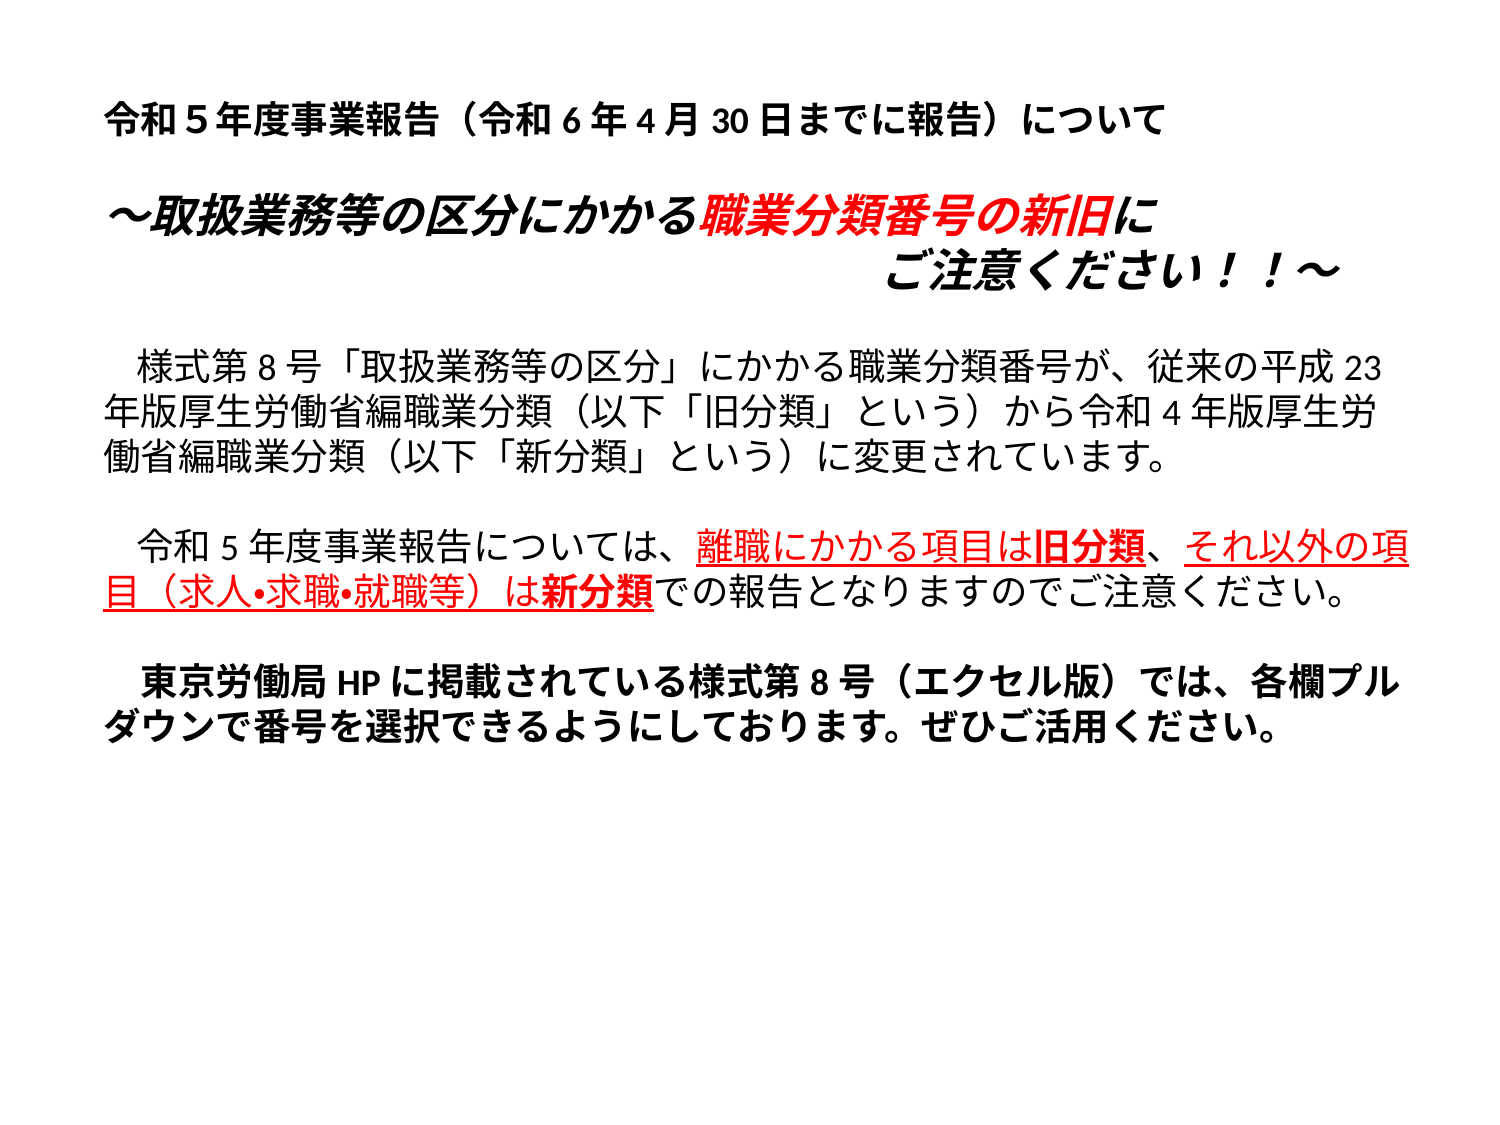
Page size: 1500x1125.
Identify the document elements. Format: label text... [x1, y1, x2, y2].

text_box 様式第8号「取扱業務等の区分」にかかる職業分類番号が、従来の平成23年版厚生労働省編職業分類（以下「旧分類」という）から令和4年版厚生労働省編職業分類（以下「新分類」という）に変更されています。 [88, 335, 1430, 485]
text_box 令和５年度事業報告（令和6年4月30日までに報告）について ～取扱業務等の区分にかかる職業分類番号の新旧に ご注意ください！！～ [88, 88, 1400, 335]
text_box 令和5年度事業報告については、離職にかかる項目は旧分類、それ以外の項目（求人・求職・就職等）は新分類での報告となりますのでご注意ください。 東京労働局HPに掲載されている様式第8号（エクセル版）では、各欄プルダウンで番号を選択できるようにしております。ぜひご活用ください。 [88, 515, 1430, 756]
